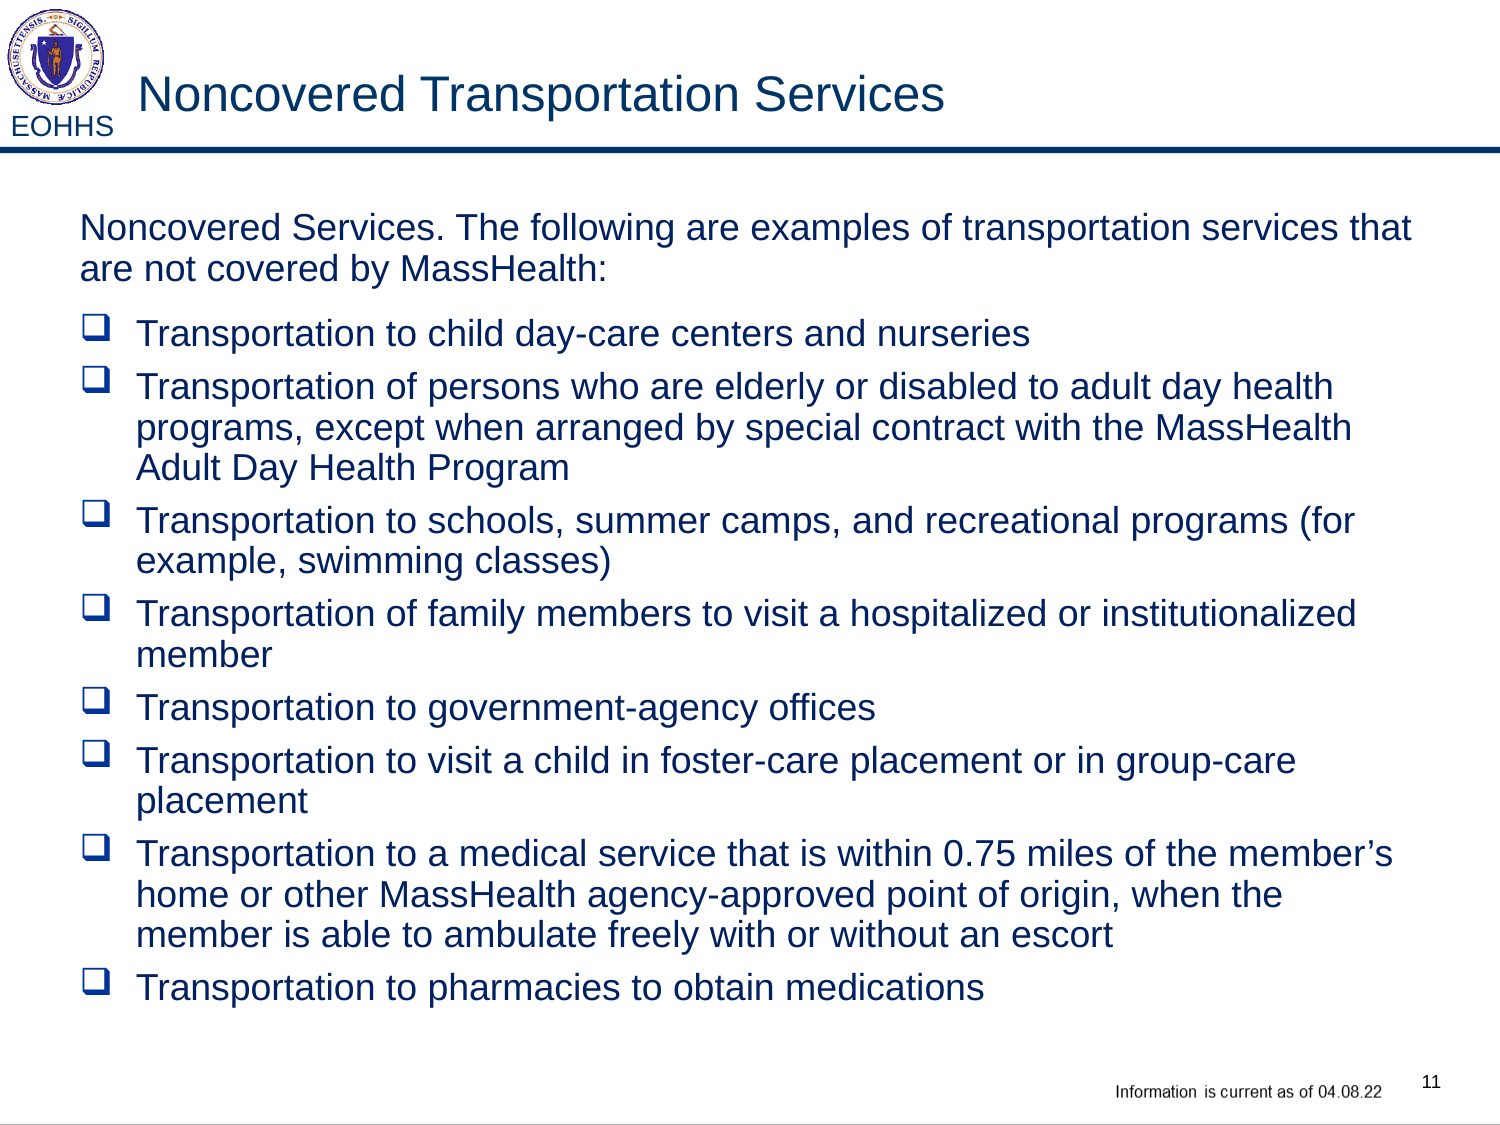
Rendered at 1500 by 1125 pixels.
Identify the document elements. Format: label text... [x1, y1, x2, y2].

title Noncovered Transportation Services [137, 50, 1425, 143]
picture [1099, 1074, 1401, 1114]
list Noncovered Services. The following are examples of transportation services that are not covered by MassHealth: Transportation to child day-care centers and nurseries Transportation of persons who are elderly or disabled to adult day health programs, except when arranged by special contract with the MassHealth Adult Day Health Program Transportation to schools, summer camps, and recreational programs (for example, swimming classes) Transportation of family members to visit a hospitalized or institutionalized member Transportation to government-agency offices Transportation to visit a child in foster-care placement or in group-care placement Transportation to a medical service that is within 0.75 miles of the member’s home or other MassHealth agency-approved point of origin, when the member is able to ambulate freely with or without an escort Transportation to pharmacies to obtain medications [72, 200, 1438, 1052]
picture [1, 4, 109, 108]
